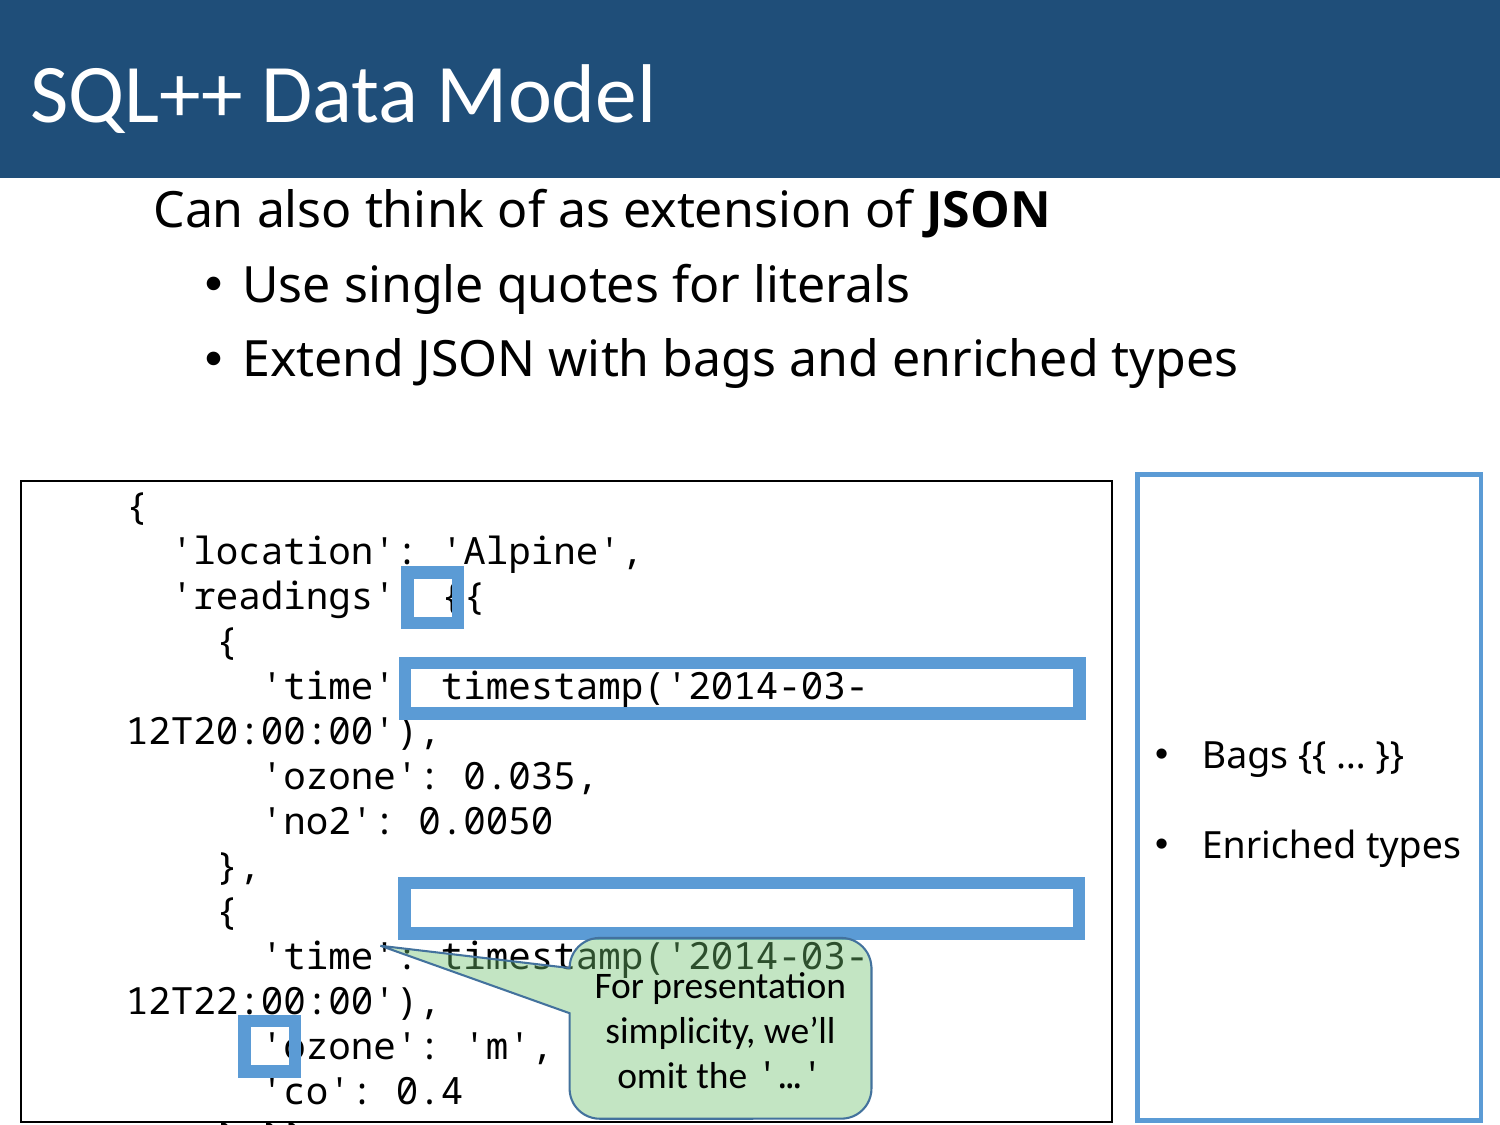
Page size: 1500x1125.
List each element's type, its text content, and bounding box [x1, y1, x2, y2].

text_box [404, 662, 1081, 715]
text_box [1137, 473, 1482, 1121]
text_box [20, 480, 111, 1123]
text_box SQL++ Data Model [0, 0, 1500, 179]
text_box [244, 1020, 296, 1073]
text_box Bags {{ … }} Enriched types [1482, 476, 1492, 1121]
text_box For presentation simplicity, we’ll omit the '…' [380, 936, 873, 1120]
list Can also think of as extension of JSON Use single quotes for literals Extend JSON with bags and enriched types [138, 179, 1447, 473]
text_box [404, 882, 1080, 935]
text_box { 'location': 'Alpine', 'readings': {{ { 'time': timestamp('2014-03-12T20:00:00'), 'ozone': 0.035, 'no2': 0.0050 }, { 'time': timestamp('2014-03-12T22:00:00'), 'ozone': 'm', 'co': 0.4 } }} } [111, 475, 1115, 1125]
text_box [407, 571, 459, 624]
